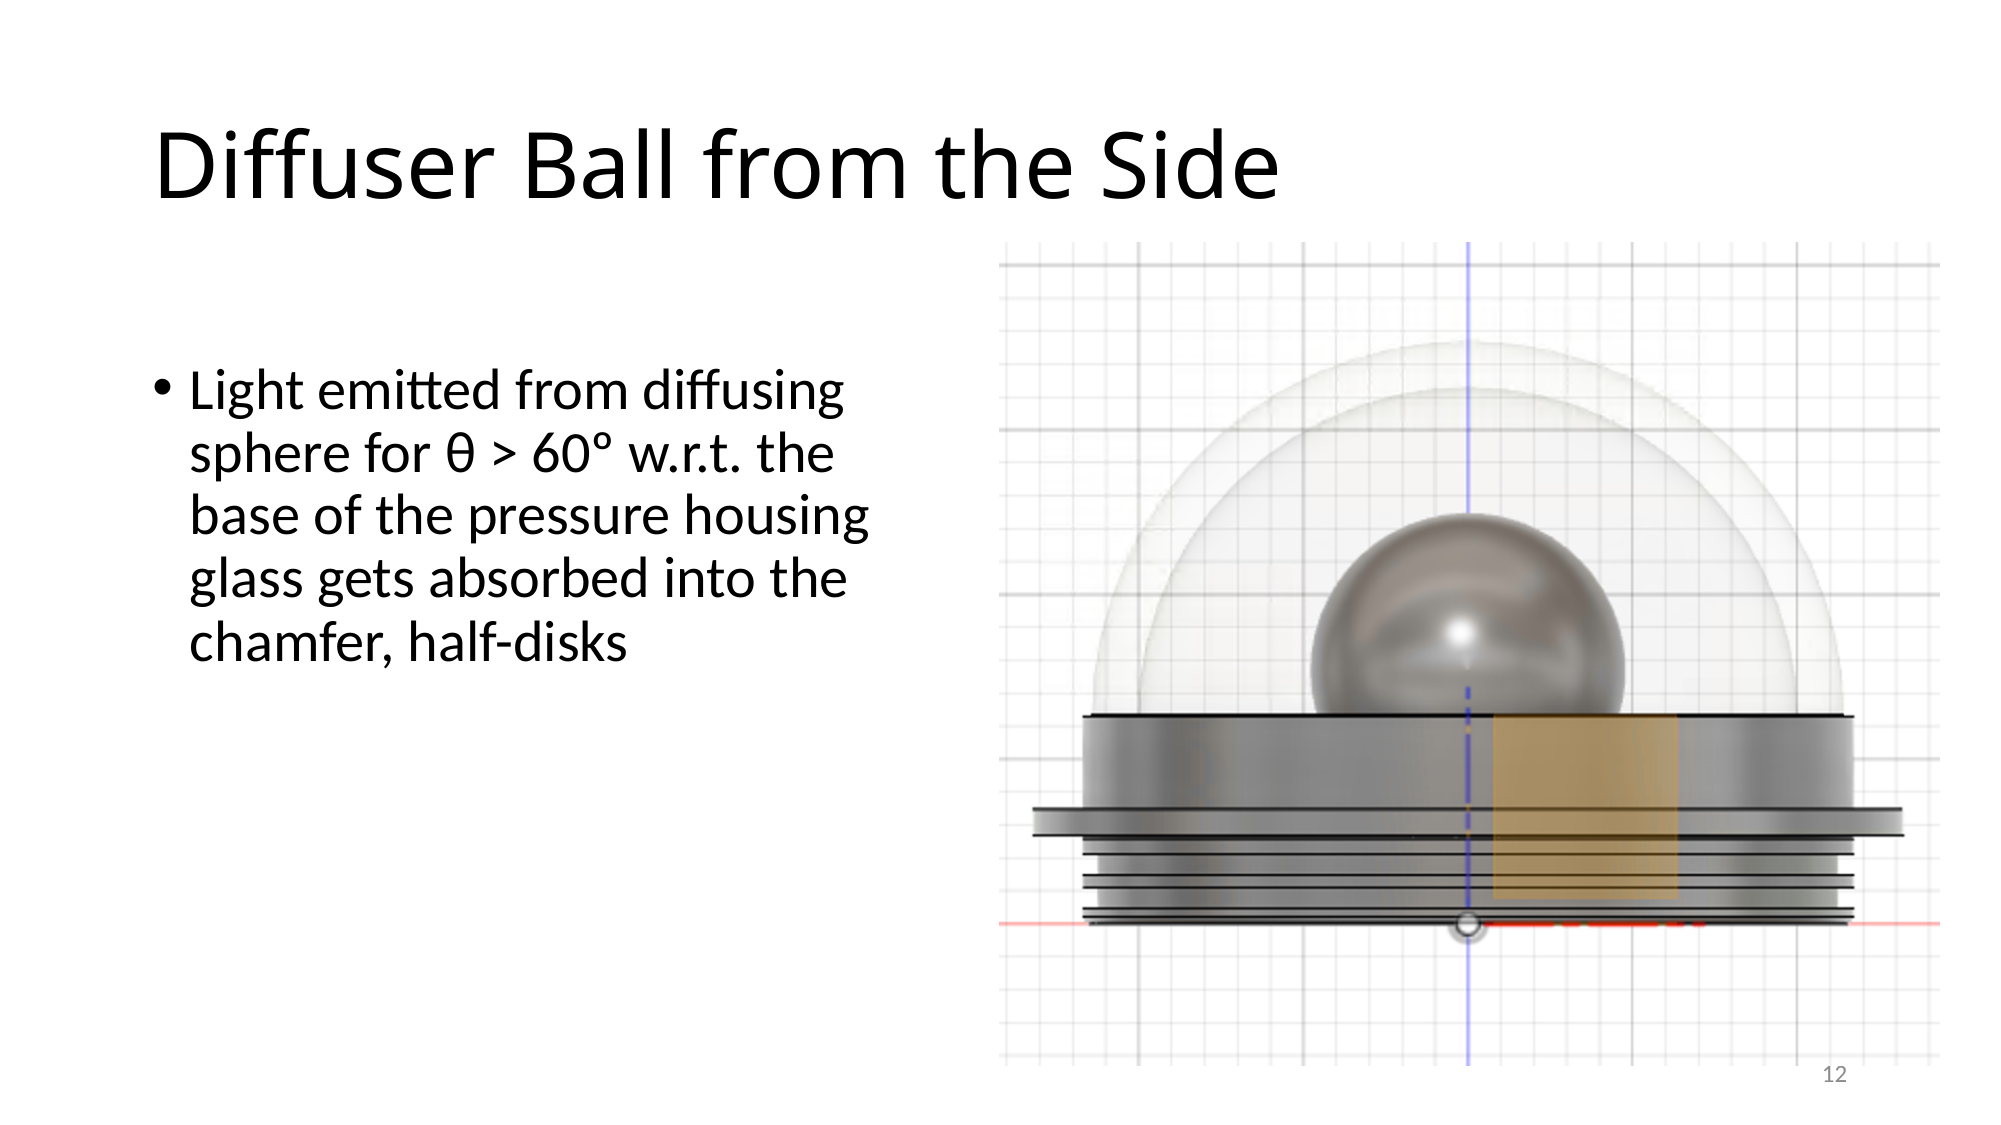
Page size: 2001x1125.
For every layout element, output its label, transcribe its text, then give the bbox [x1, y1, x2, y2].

slide_number 12 [1412, 1066, 1863, 1103]
list Light emitted from diffusing sphere for θ > 60º w.r.t. the base of the pressure housing glass gets absorbed into the chamfer, half-disks [137, 351, 929, 1066]
picture [999, 242, 1940, 1066]
title Diffuser Ball from the Side [137, 59, 1863, 278]
